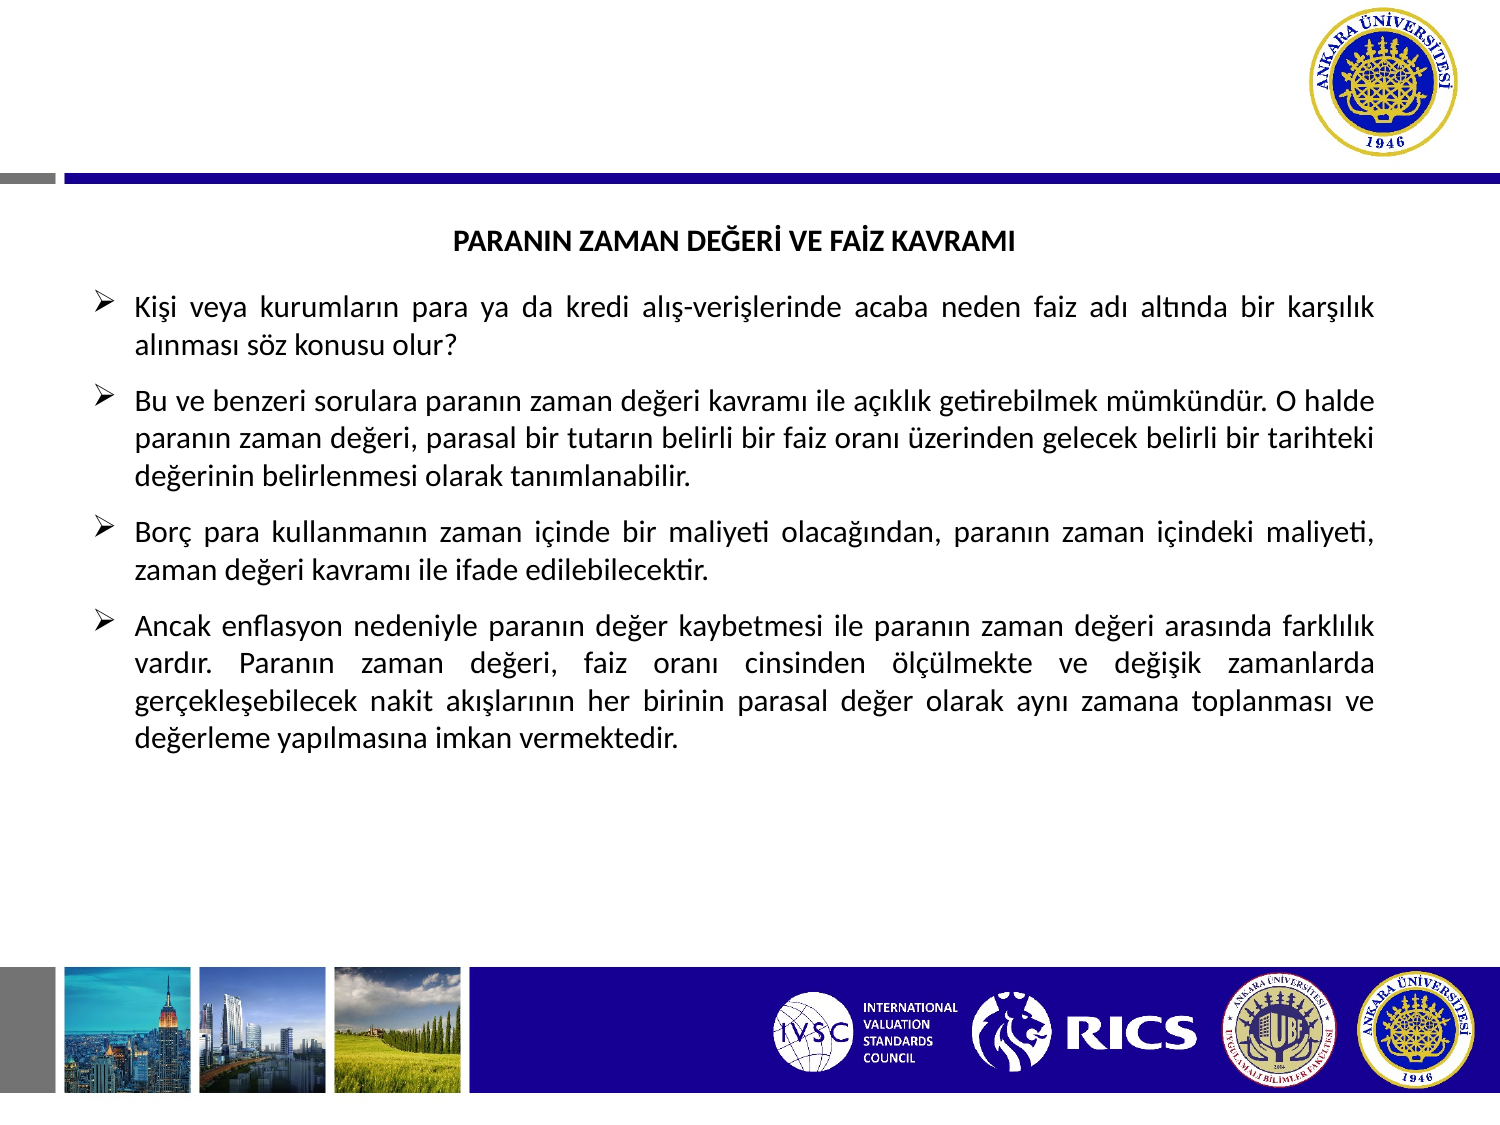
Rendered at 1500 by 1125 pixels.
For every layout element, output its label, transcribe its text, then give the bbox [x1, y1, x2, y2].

picture [0, 0, 1500, 1125]
text_box Kişi veya kurumların para ya da kredi alış-verişlerinde acaba neden faiz adı altında bir karşılık alınması söz konusu olur? Bu ve benzeri sorulara paranın zaman değeri kavramı ile açıklık getirebilmek mümkündür. O halde paranın zaman değeri, parasal bir tutarın belirli bir faiz oranı üzerinden gelecek belirli bir tarihteki değerinin belirlenmesi olarak tanımlanabilir. Borç para kullanmanın zaman içinde bir maliyeti olacağından, paranın zaman içindeki maliyeti, zaman değeri kavramı ile ifade edilebilecektir. Ancak enflasyon nedeniyle paranın değer kaybetmesi ile paranın zaman değeri arasında farklılık vardır. Paranın zaman değeri, faiz oranı cinsinden ölçülmekte ve değişik zamanlarda gerçekleşebilecek nakit akışlarının her birinin parasal değer olarak aynı zamana toplanması ve değerleme yapılmasına imkan vermektedir. [77, 279, 1392, 806]
text_box PARANIN ZAMAN DEĞERİ VE FAİZ KAVRAMI [213, 213, 1257, 266]
